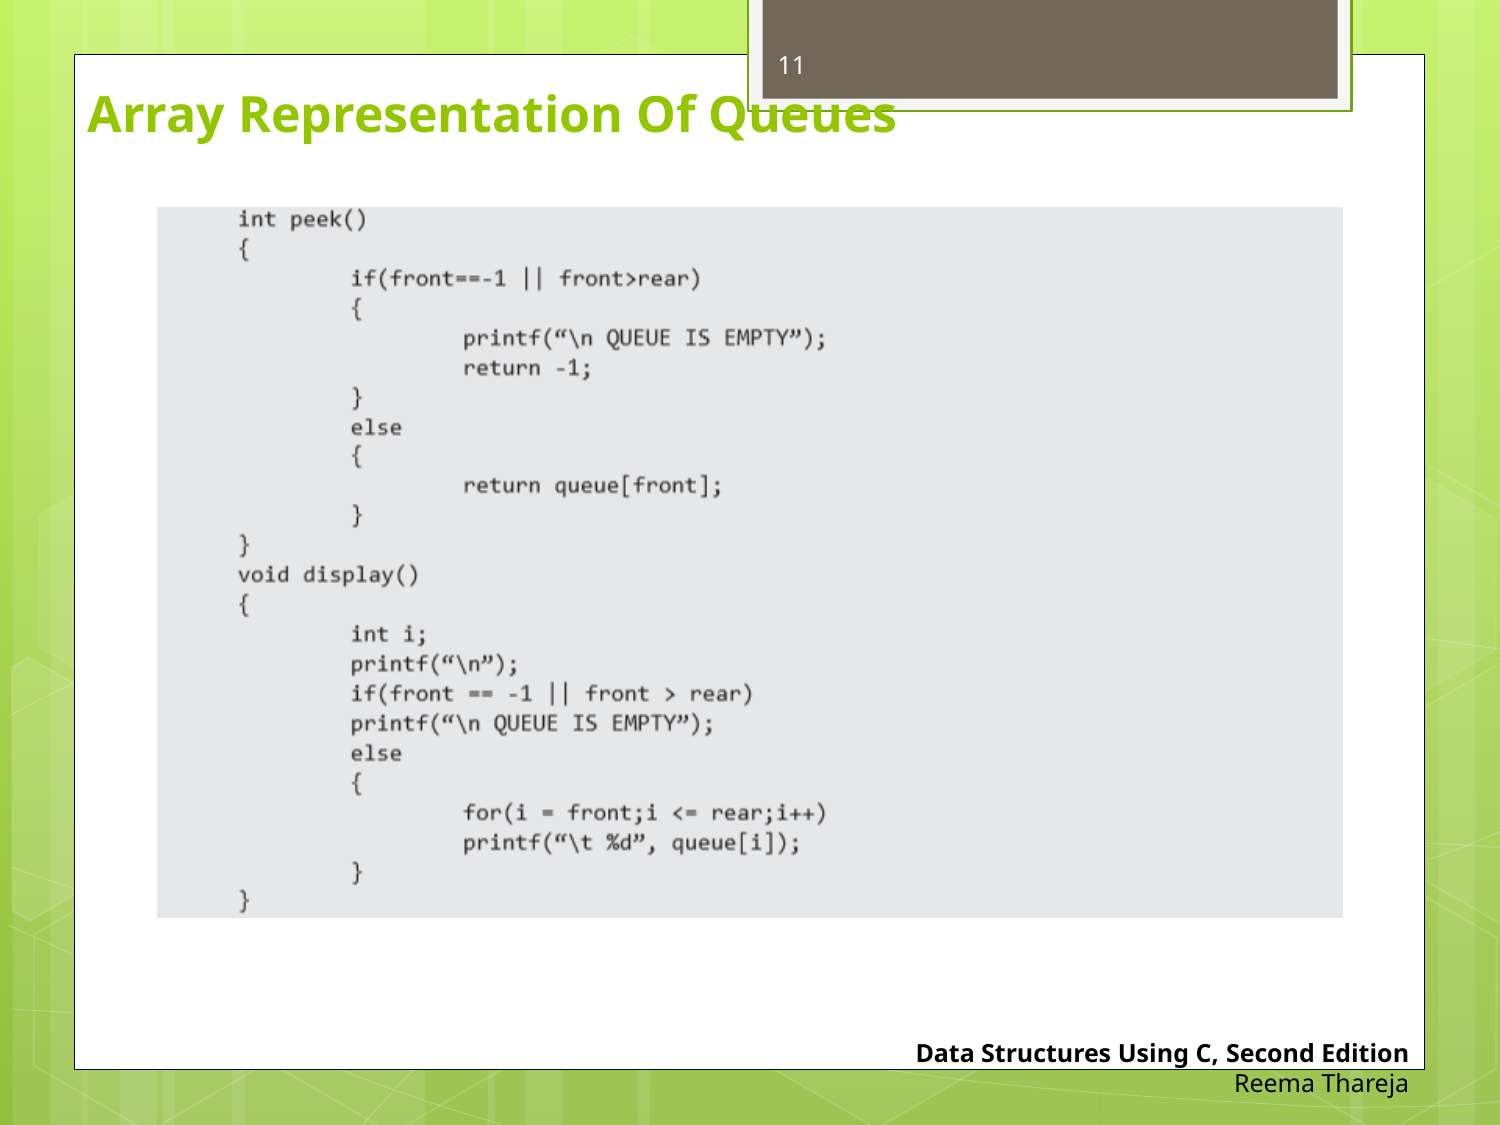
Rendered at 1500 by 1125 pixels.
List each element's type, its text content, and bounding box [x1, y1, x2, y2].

picture [156, 207, 1344, 918]
title Array Representation Of Queues [72, 37, 1225, 150]
footer Data Structures Using C, Second Edition Reema Thareja [849, 1037, 1425, 1098]
slide_number 11 [762, 36, 982, 97]
